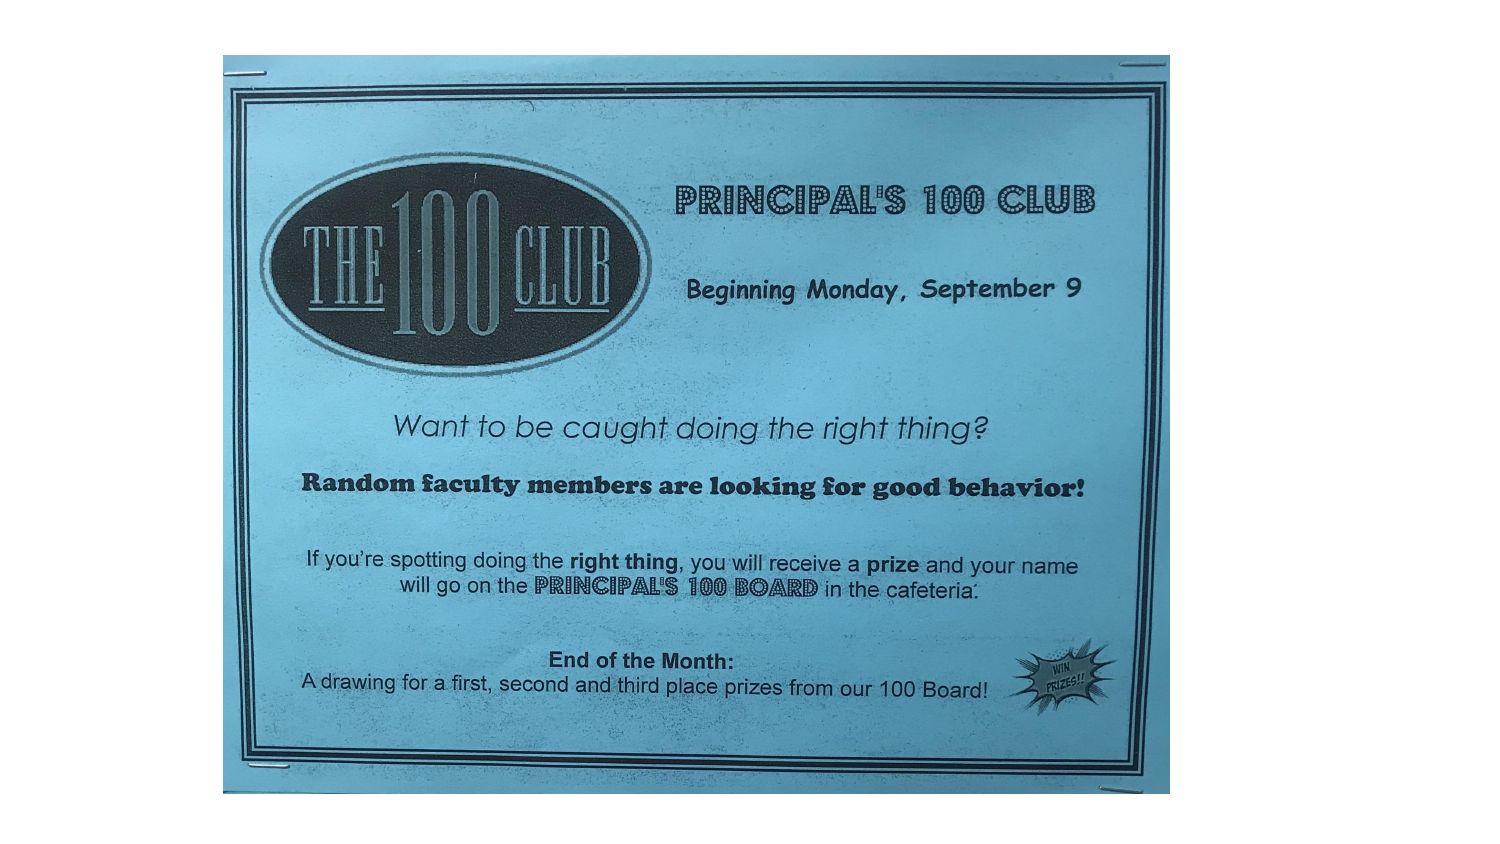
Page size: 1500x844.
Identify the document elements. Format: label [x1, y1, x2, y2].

picture [223, 55, 1170, 794]
